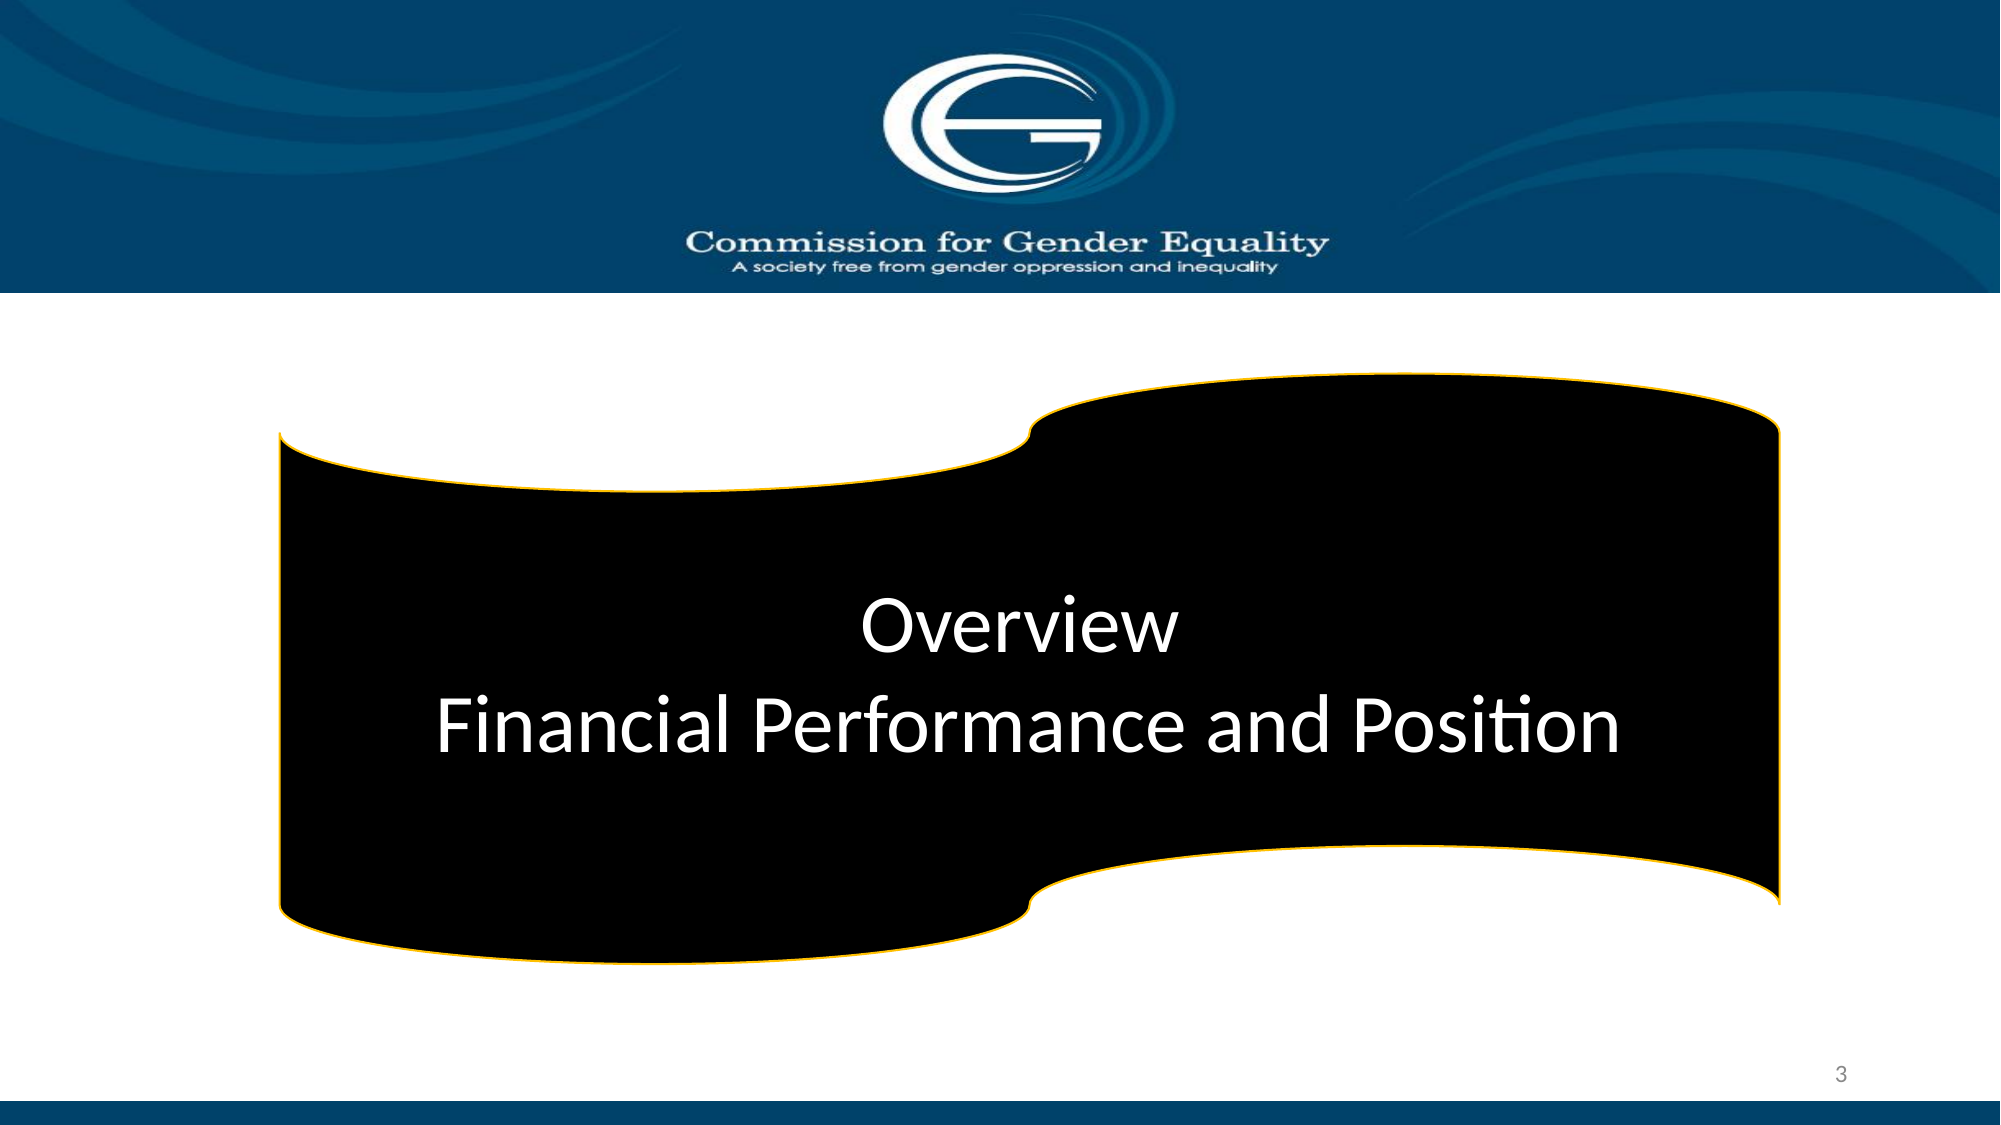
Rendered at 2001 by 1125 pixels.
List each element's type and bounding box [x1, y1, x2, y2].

text_box [0, 0, 2000, 1125]
